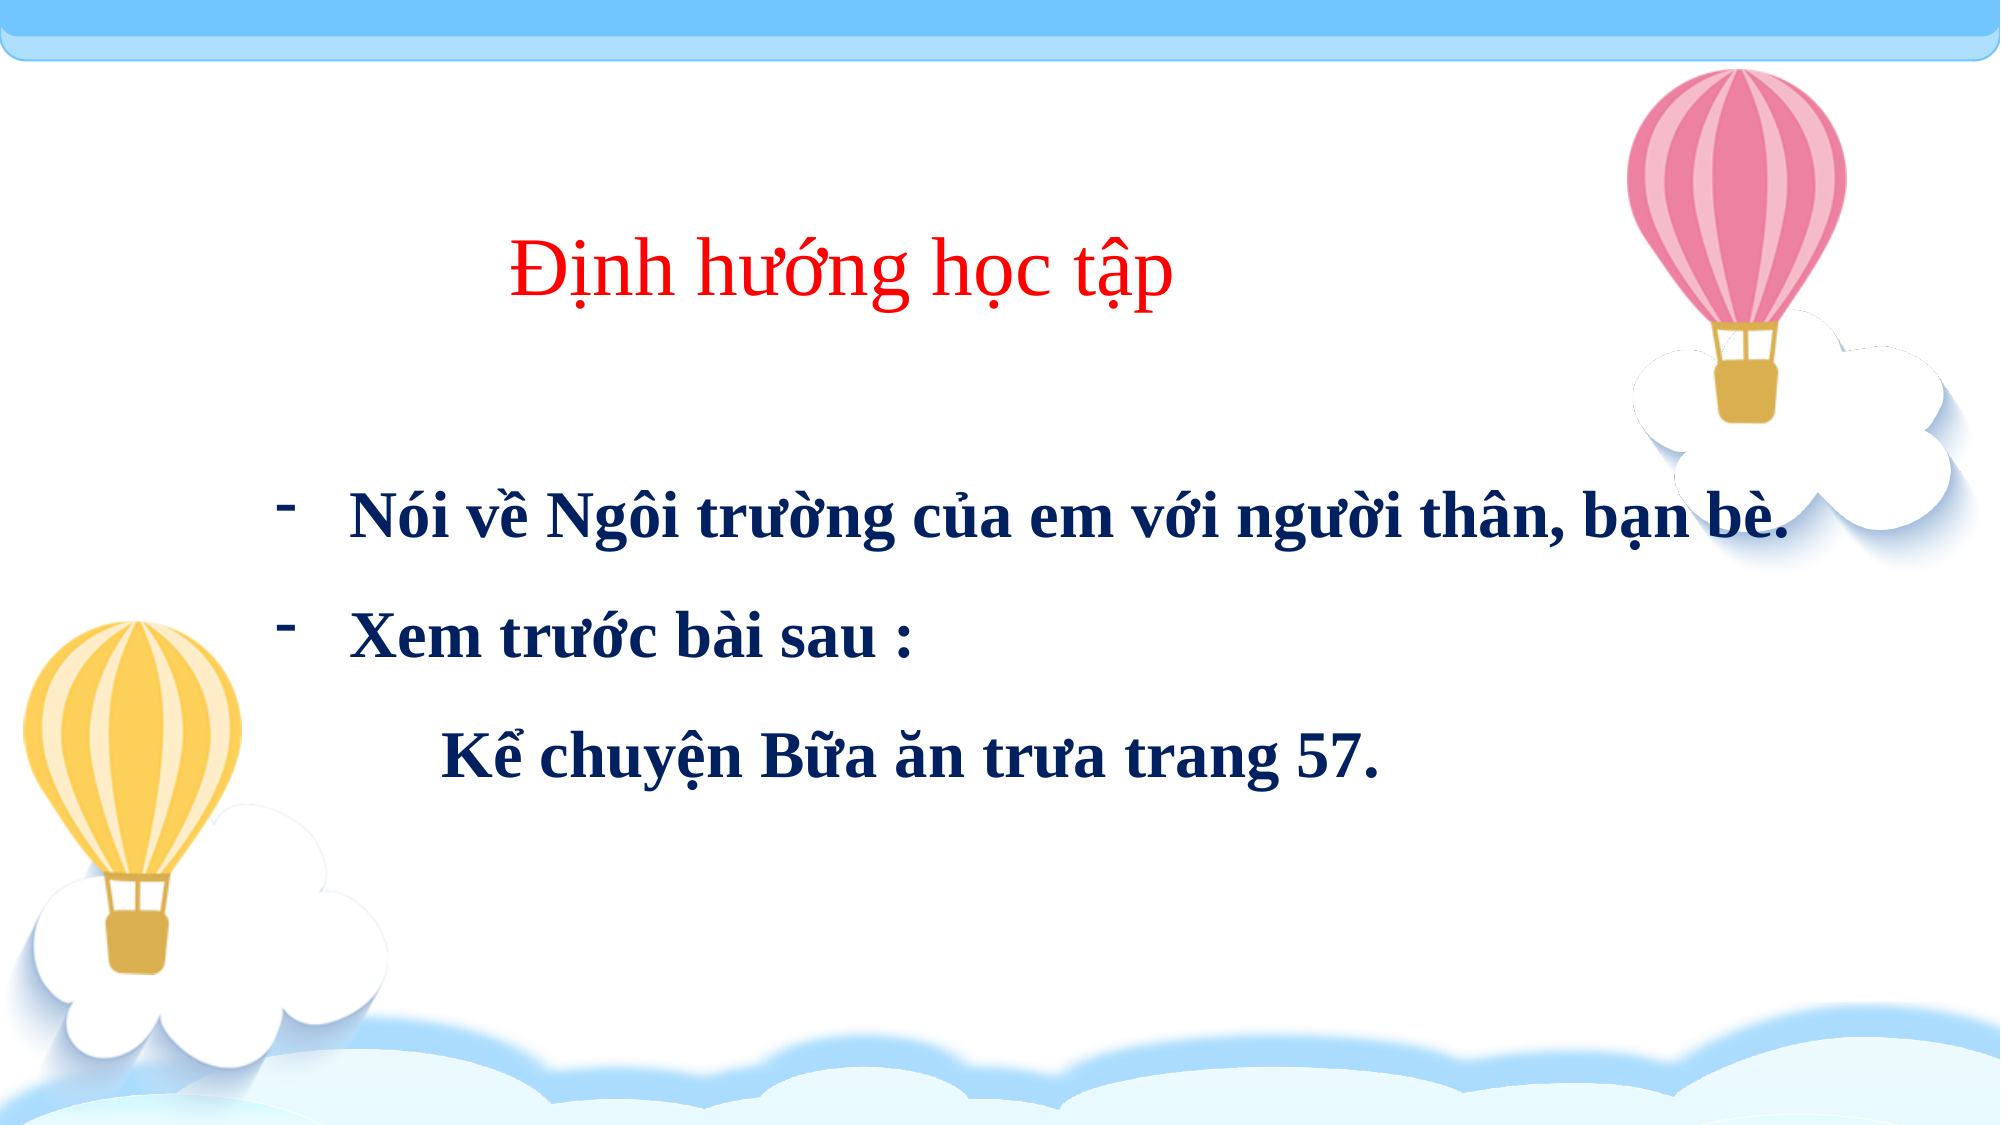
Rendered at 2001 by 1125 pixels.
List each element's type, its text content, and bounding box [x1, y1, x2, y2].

picture [1627, 69, 1980, 576]
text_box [0, 0, 2000, 61]
text_box Nói về Ngôi trường của em với người thân, bạn bè. Xem trước bài sau : Kể chuyện Bữa ăn trưa trang 57. [260, 423, 1915, 799]
picture [0, 621, 2000, 1125]
text_box Định hướng học tập [396, 204, 1289, 320]
